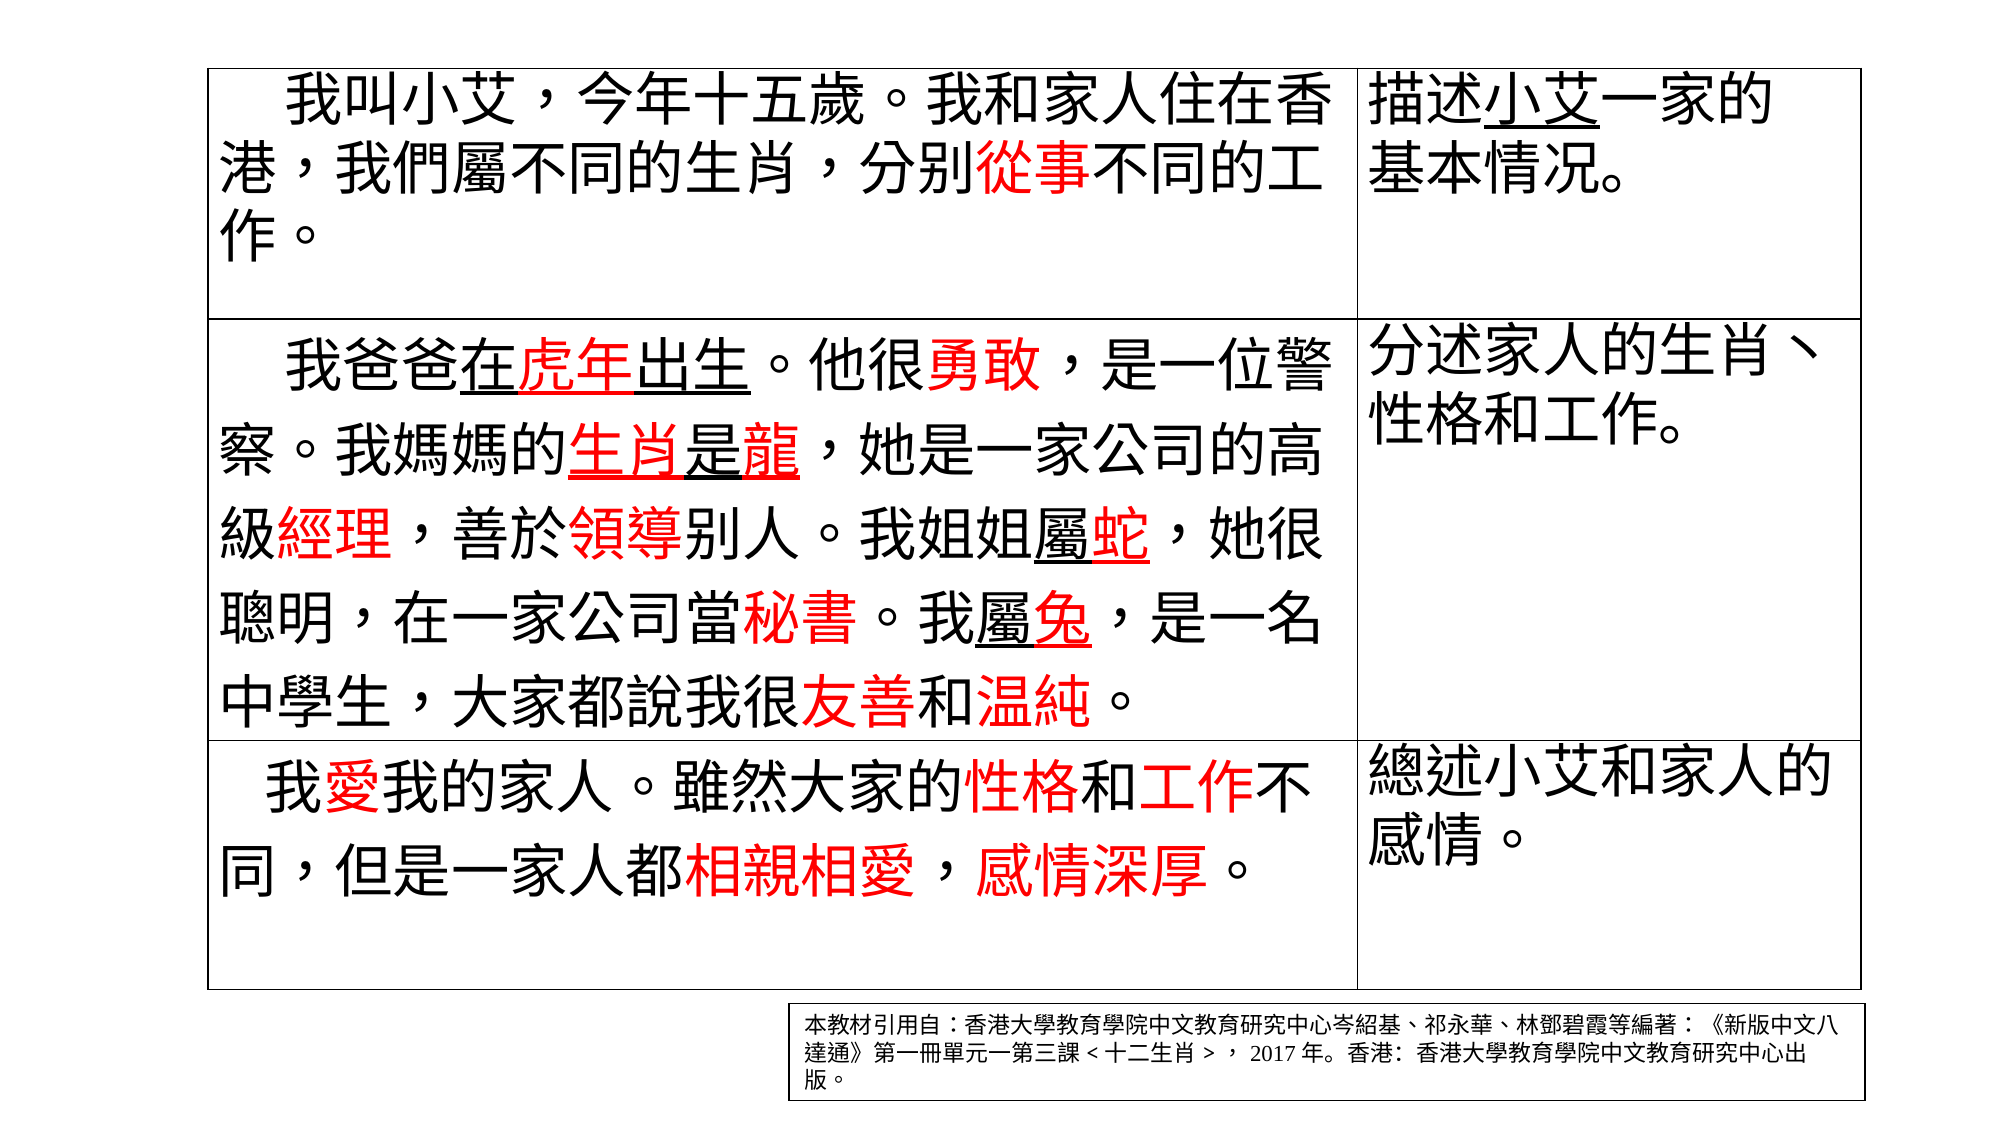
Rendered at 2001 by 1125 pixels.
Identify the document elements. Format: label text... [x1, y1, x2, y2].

table_header 我叫小艾，今年十五歲。我和家人住在香港，我們屬不同的生肖，分别從事不同的工作。 [209, 69, 1357, 318]
table_cell 總述小艾和家人的 感情。 [1358, 741, 1860, 989]
table_cell 分述家人的生肖丶 性格和工作。 [1358, 320, 1860, 740]
text_box 本教材引用自：香港大學教育學院中文教育研究中心岑紹基、祁永華、林鄧碧霞等編著：《新版中文八達通》第一冊單元一第三課<十二生肖>，2017年。香港：香港大學教育學院中文教育研究中心出版。 [789, 1003, 1866, 1101]
table_cell 我爸爸在虎年出生。他很勇敢，是一位警察。我媽媽的生肖是龍，她是一家公司的高級經理，善於領導别人。我姐姐屬蛇，她很聰明，在一家公司當秘書。我屬兔，是一名中學生，大家都說我很友善和温純。 [209, 320, 1357, 740]
table_cell 我愛我的家人。雖然大家的性格和工作不同，但是一家人都相親相愛，感情深厚。 [209, 741, 1357, 989]
table_header 描述小艾一家的 基本情况。 [1358, 69, 1860, 318]
